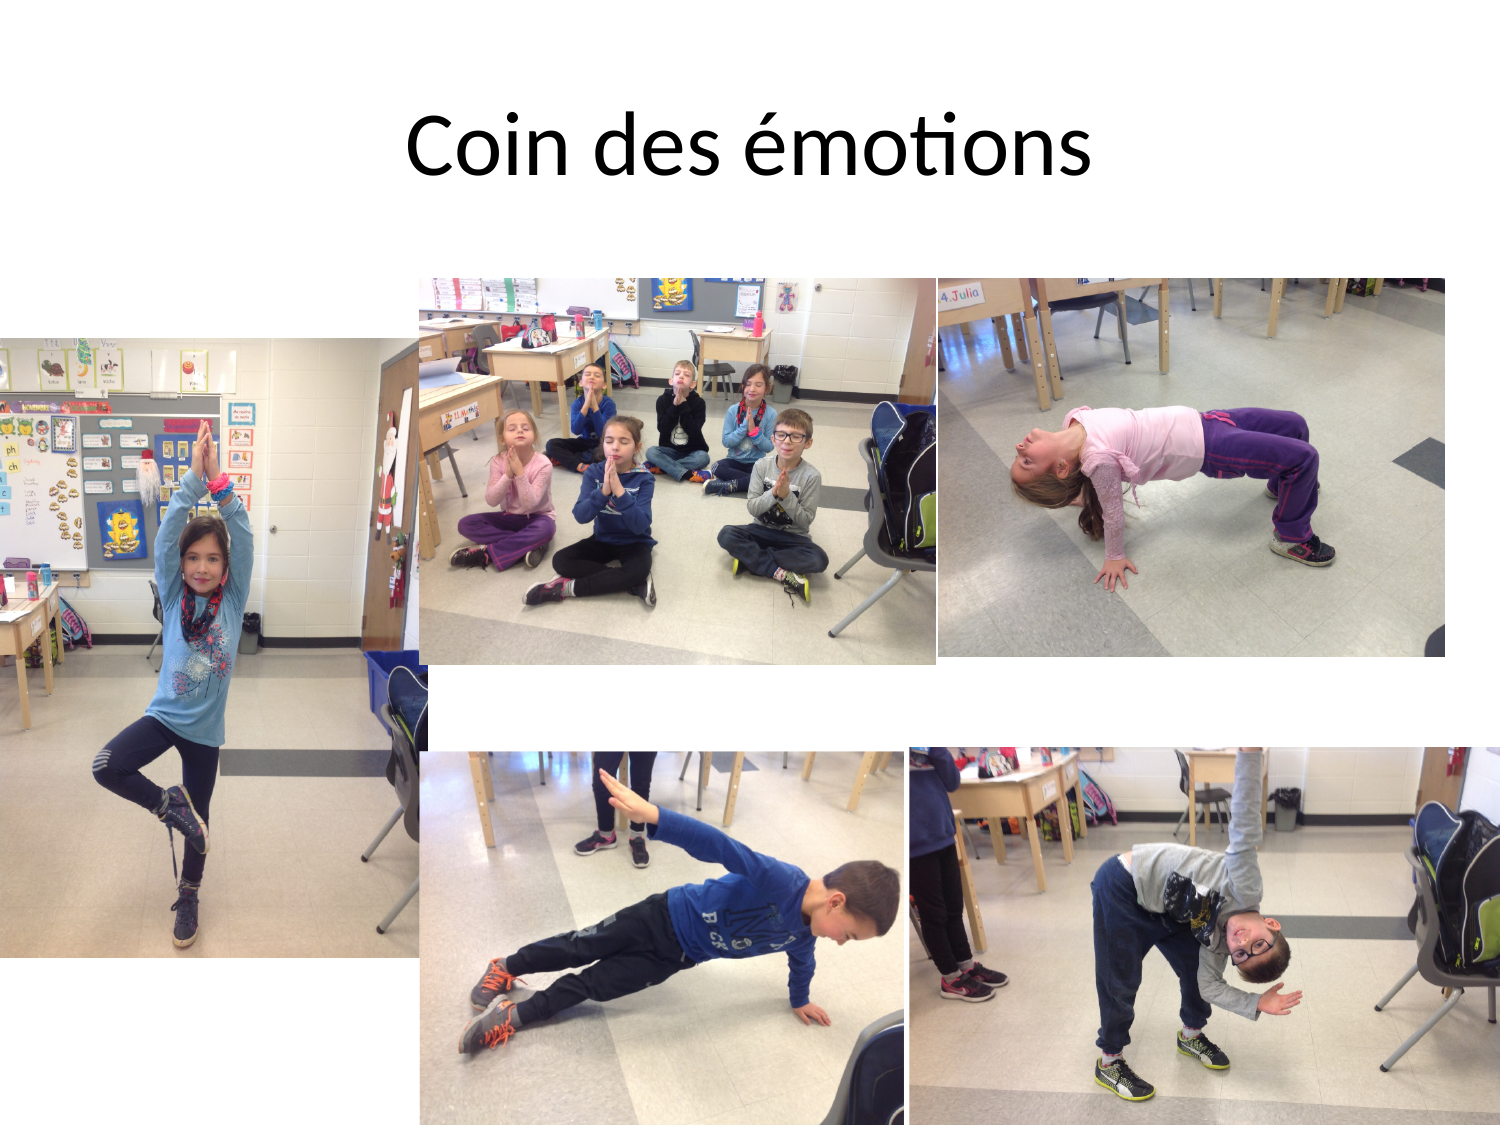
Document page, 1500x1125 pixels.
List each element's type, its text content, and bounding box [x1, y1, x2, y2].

title Coin des émotions [75, 45, 1425, 233]
picture [0, 278, 936, 1125]
picture [909, 747, 1500, 1125]
picture [938, 278, 1445, 657]
